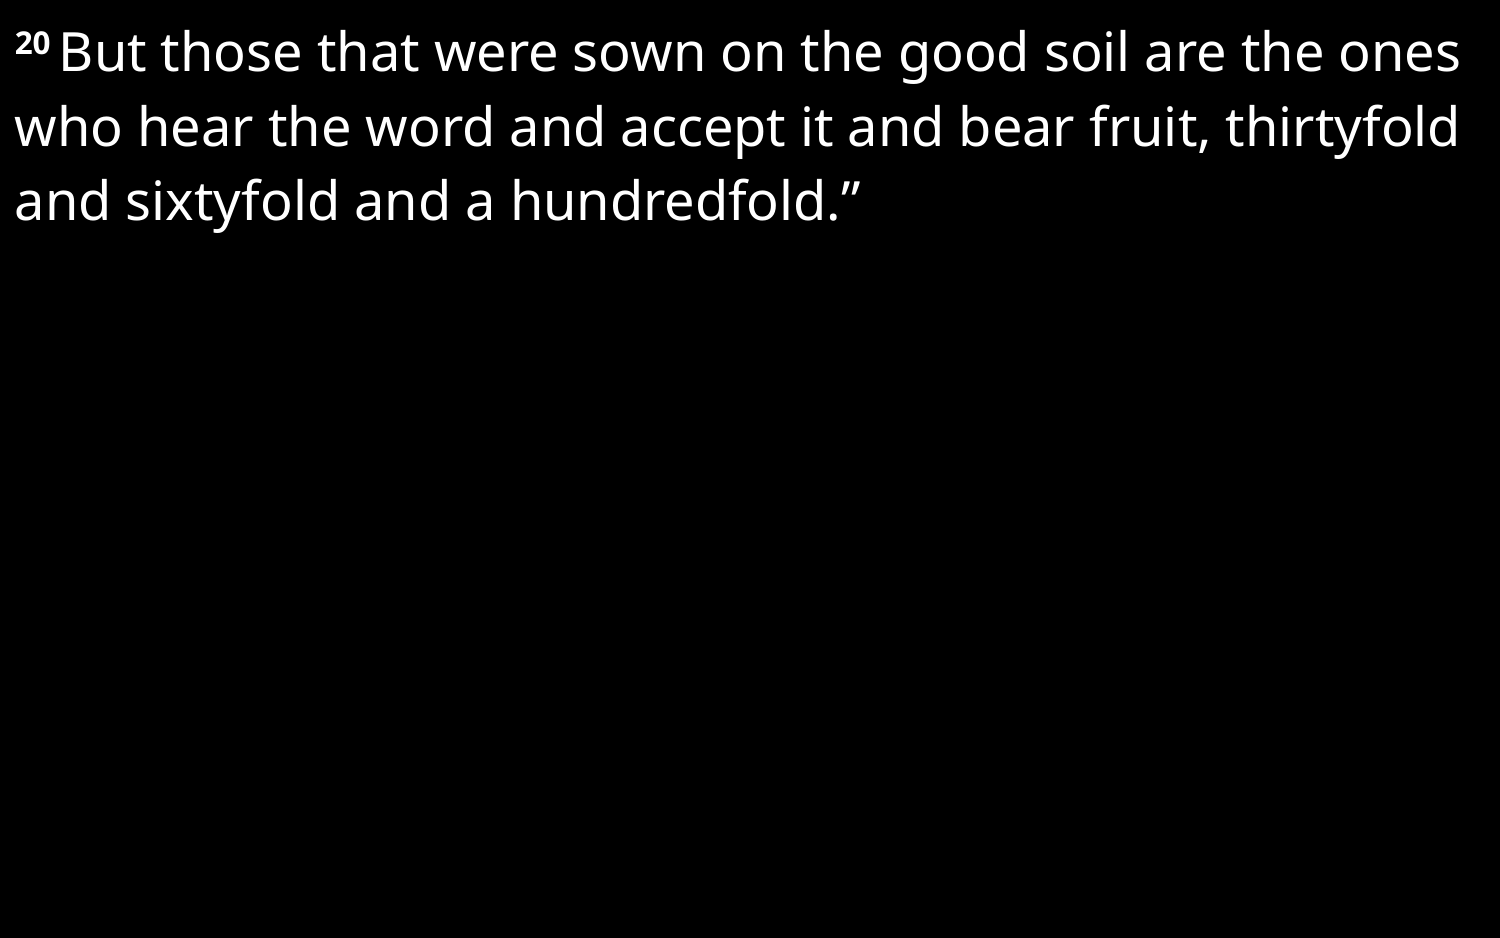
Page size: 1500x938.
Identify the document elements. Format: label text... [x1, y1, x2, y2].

text_box 20 But those that were sown on the good soil are the ones who hear the word and accept it and bear fruit, thirtyfold and sixtyfold and a hundredfold.” [0, 0, 1500, 239]
